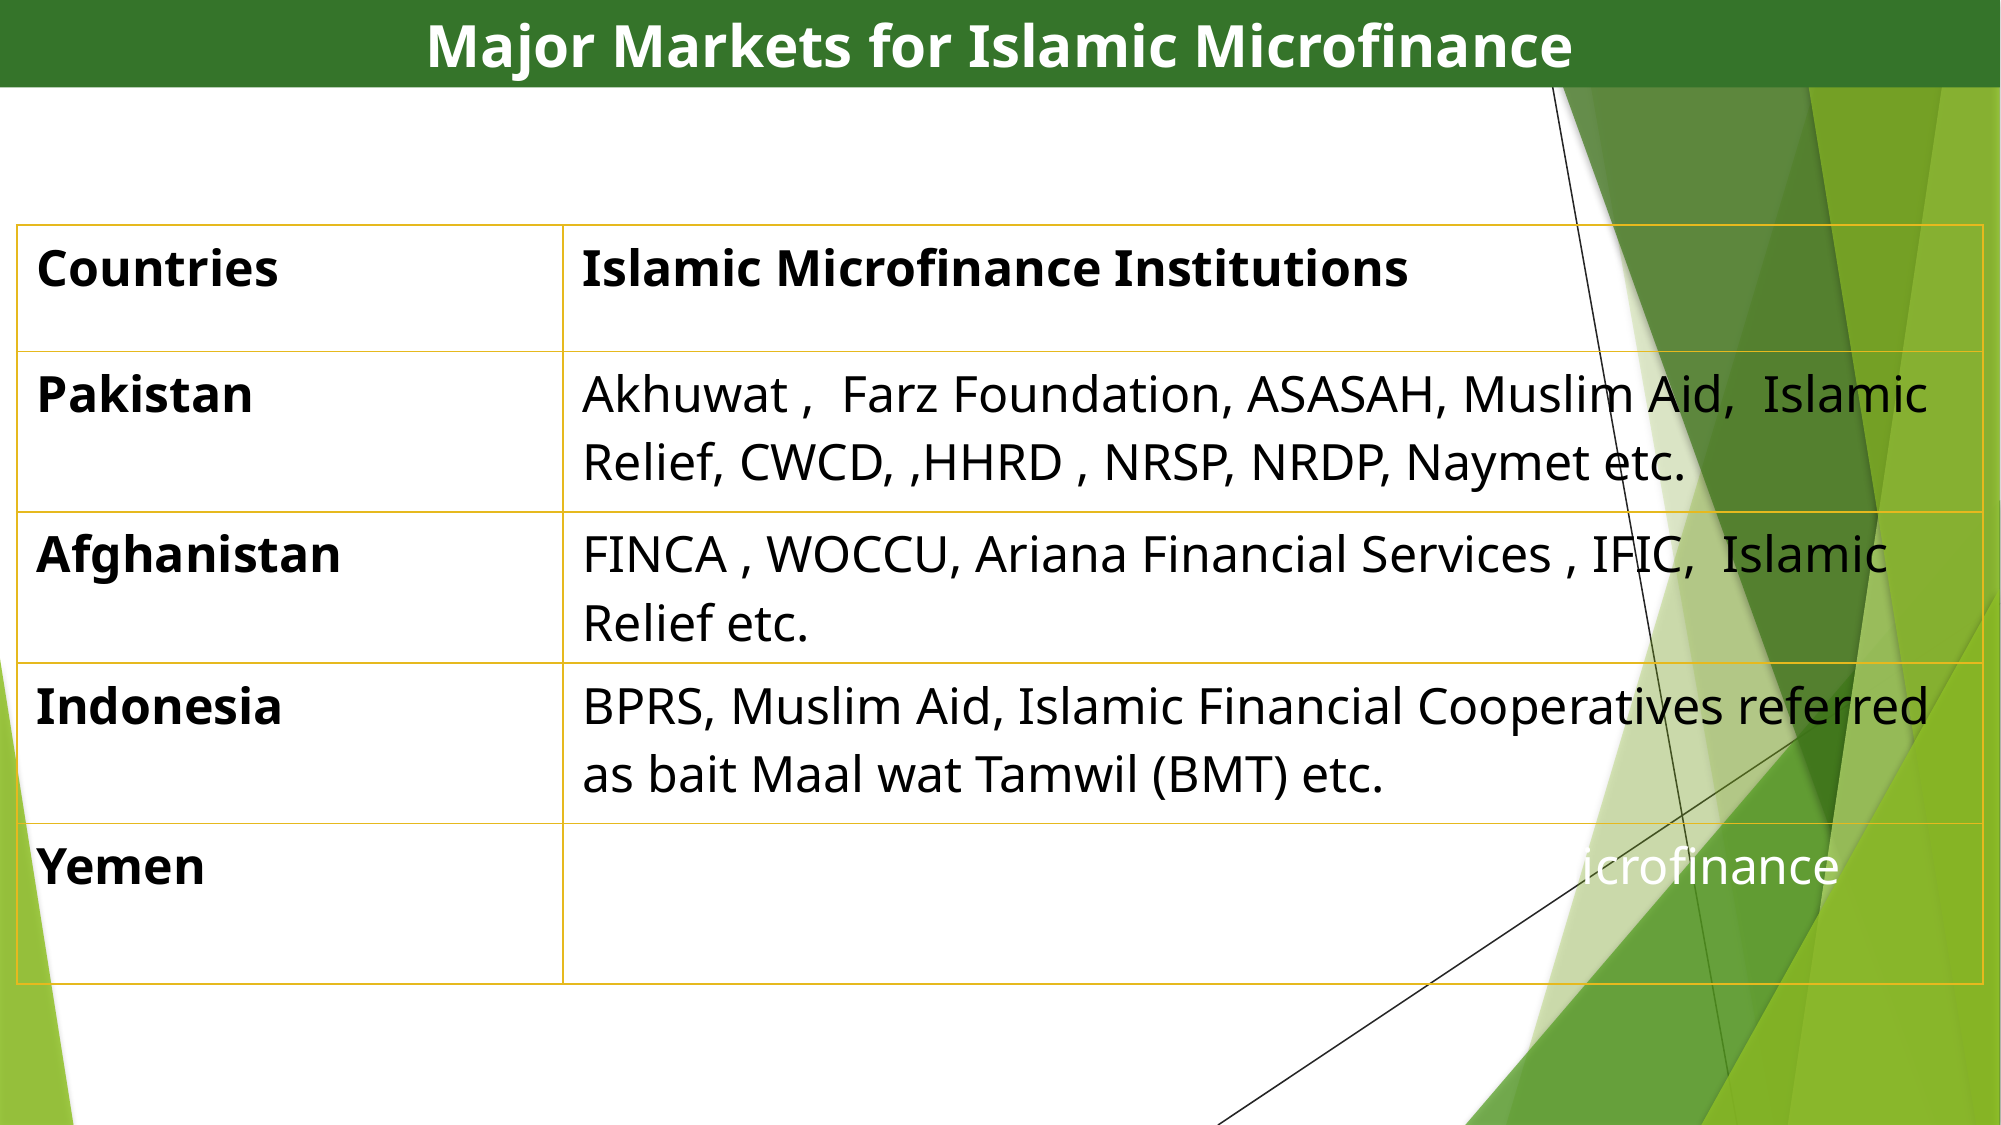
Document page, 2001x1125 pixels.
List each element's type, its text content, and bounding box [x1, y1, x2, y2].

table_cell BPRS, Muslim Aid, Islamic Financial Cooperatives referred as bait Maal wat Tamwil (BMT) etc. [564, 664, 1982, 823]
table_cell Akhuwat , Farz Foundation, ASASAH, Muslim Aid, Islamic Relief, CWCD, ,HHRD , NRSP, NRDP, Naymet etc. [564, 352, 1982, 511]
table_header Countries [18, 226, 562, 351]
text_box Major Markets for Islamic Microfinance [0, 0, 2000, 88]
table_cell Pakistan [18, 352, 562, 511]
table_cell Indonesia [18, 664, 562, 823]
table_header Islamic Microfinance Institutions [564, 226, 1982, 351]
table_cell Hodeida Microfinance Program, Al-Amal Microfinance Bank etc, Al Kurumi Microfinance etc. [564, 824, 1982, 983]
text_box [93, 88, 2000, 106]
table_cell FINCA , WOCCU, Ariana Financial Services , IFIC, Islamic Relief etc. [564, 513, 1982, 662]
table_cell Yemen [18, 824, 562, 983]
table_cell Afghanistan [18, 513, 562, 662]
